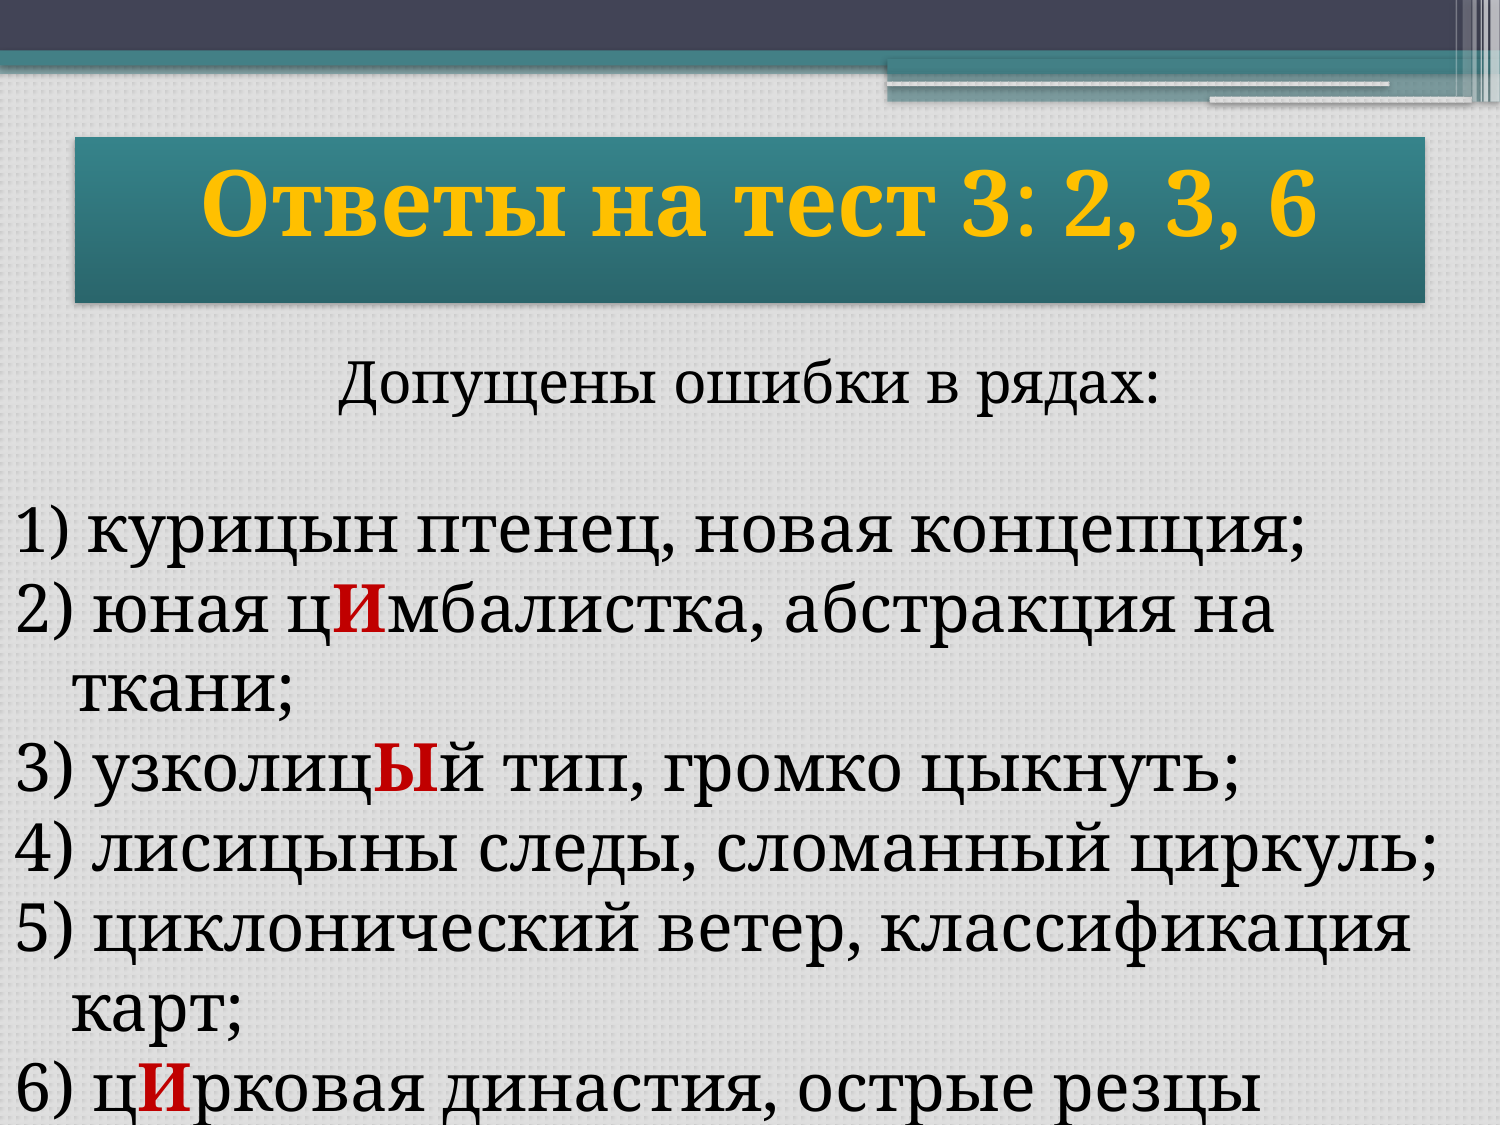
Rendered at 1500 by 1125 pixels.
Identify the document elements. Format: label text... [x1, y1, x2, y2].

text_box Допущены ошибки в рядах: курицын птенец, новая концепция; юная цИмбалистка, абстракция на ткани; узколицЫй тип, громко цыкнуть; лисицыны следы, сломанный циркуль; циклонический ветер, классификация карт; цИрковая династия, острые резцы [0, 338, 1500, 1125]
list Ответы на тест 3: 2, 3, 6 [75, 137, 1425, 303]
